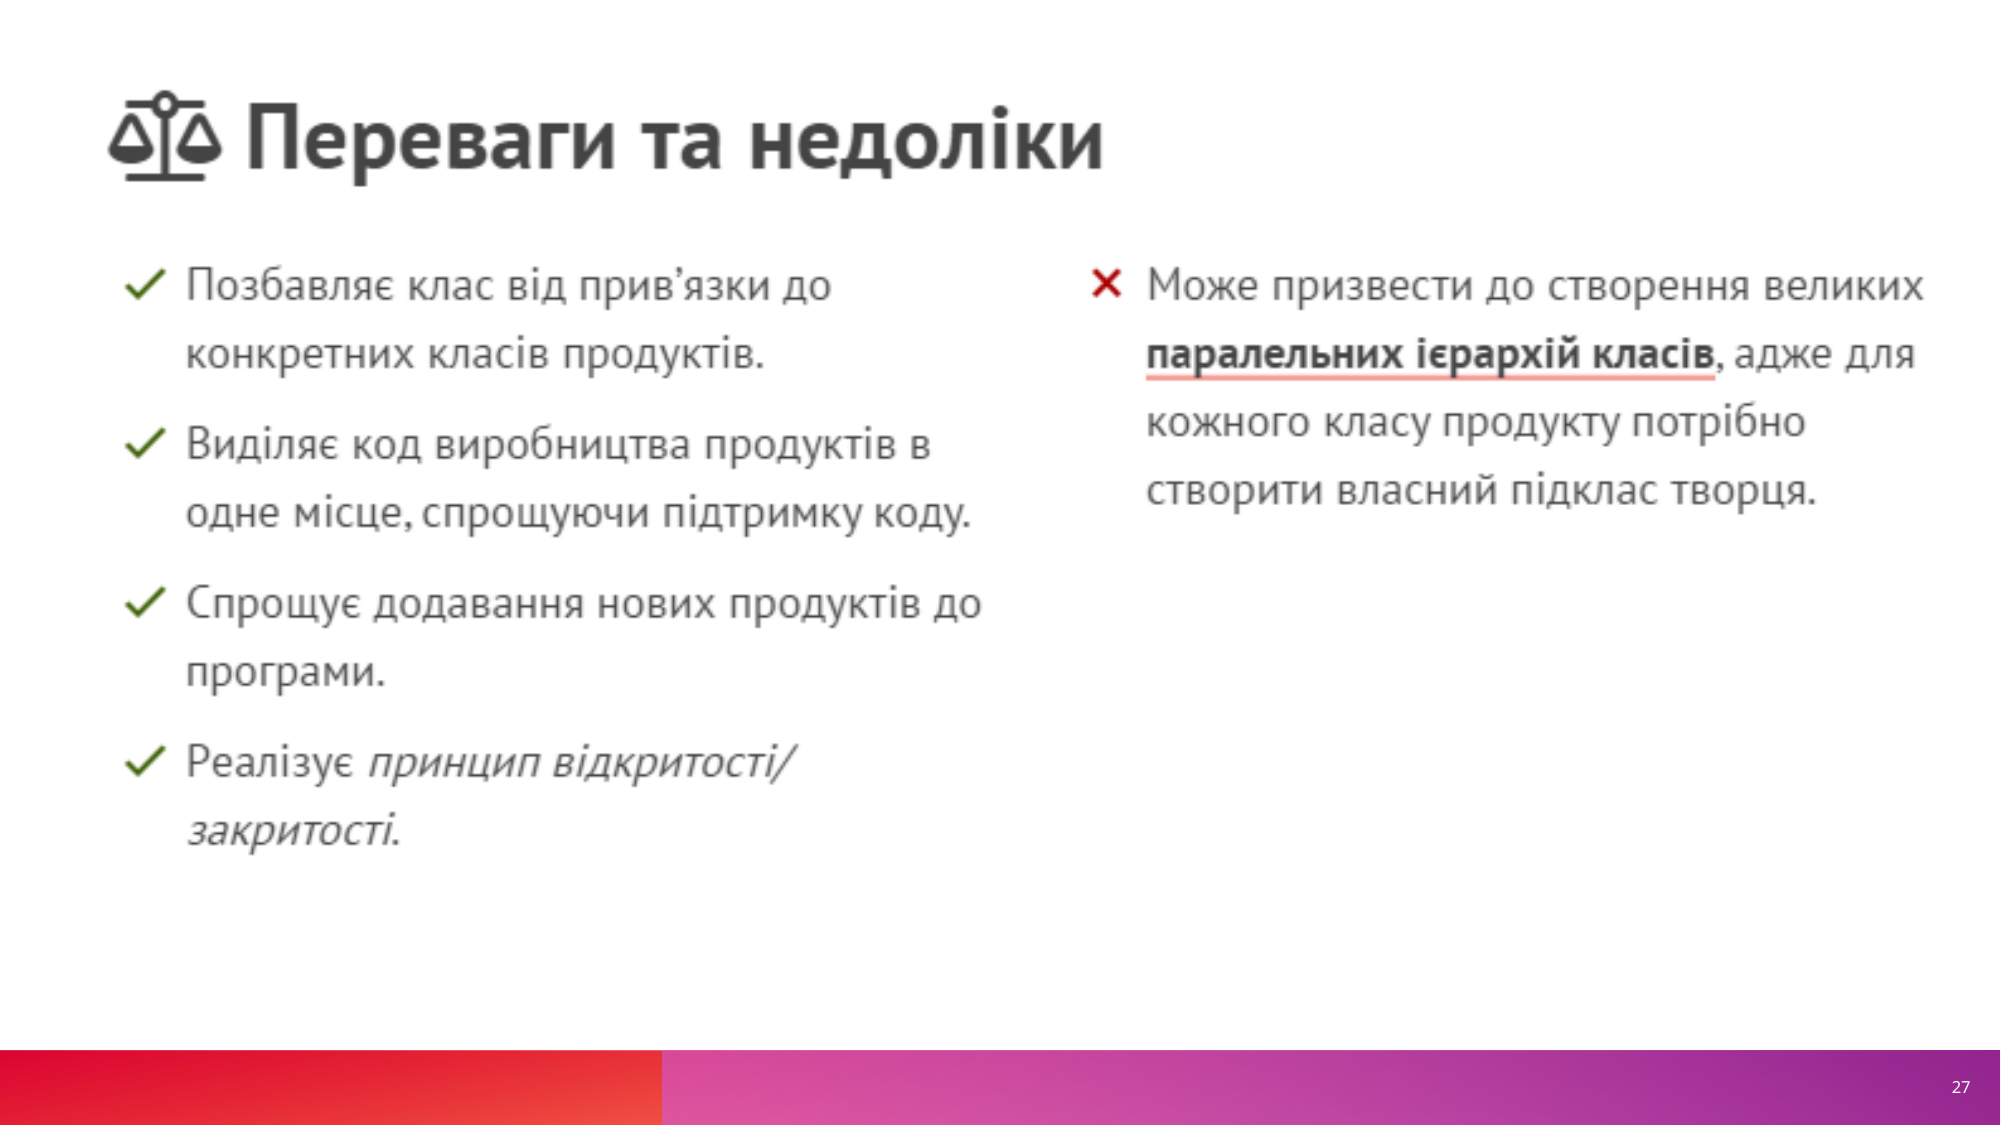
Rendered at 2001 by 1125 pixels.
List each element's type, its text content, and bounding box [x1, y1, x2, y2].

picture [0, 18, 2000, 949]
slide_number 27 [1913, 1051, 1986, 1125]
